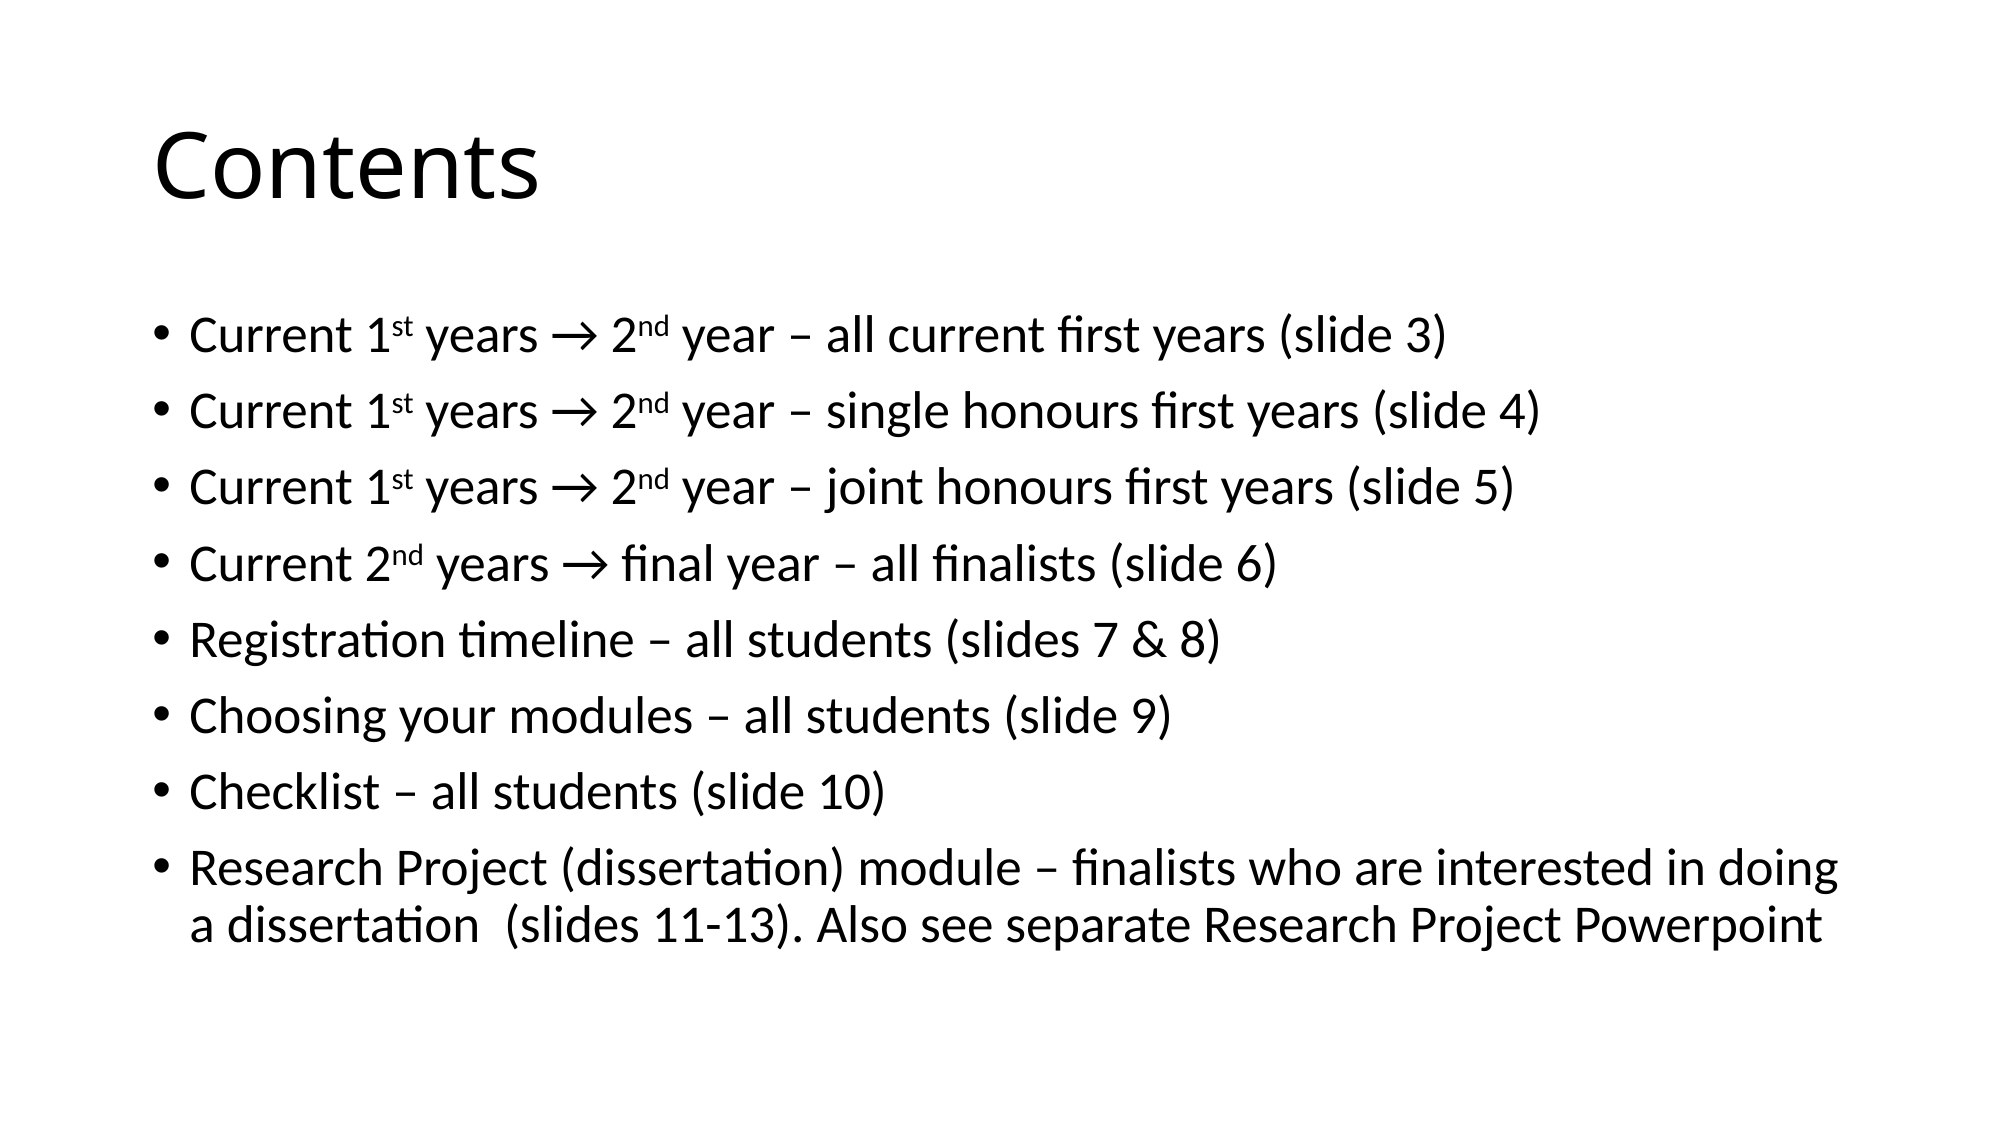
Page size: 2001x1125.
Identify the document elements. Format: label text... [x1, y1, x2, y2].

list Current 1st years → 2nd year – all current first years (slide 3) Current 1st years → 2nd year – single honours first years (slide 4) Current 1st years → 2nd year – joint honours first years (slide 5) Current 2nd years → final year – all finalists (slide 6) Registration timeline – all students (slides 7 & 8) Choosing your modules – all students (slide 9) Checklist – all students (slide 10) Research Project (dissertation) module – finalists who are interested in doing a dissertation (slides 11-13). Also see separate Research Project Powerpoint [137, 299, 1863, 1014]
title Contents [137, 59, 1863, 278]
